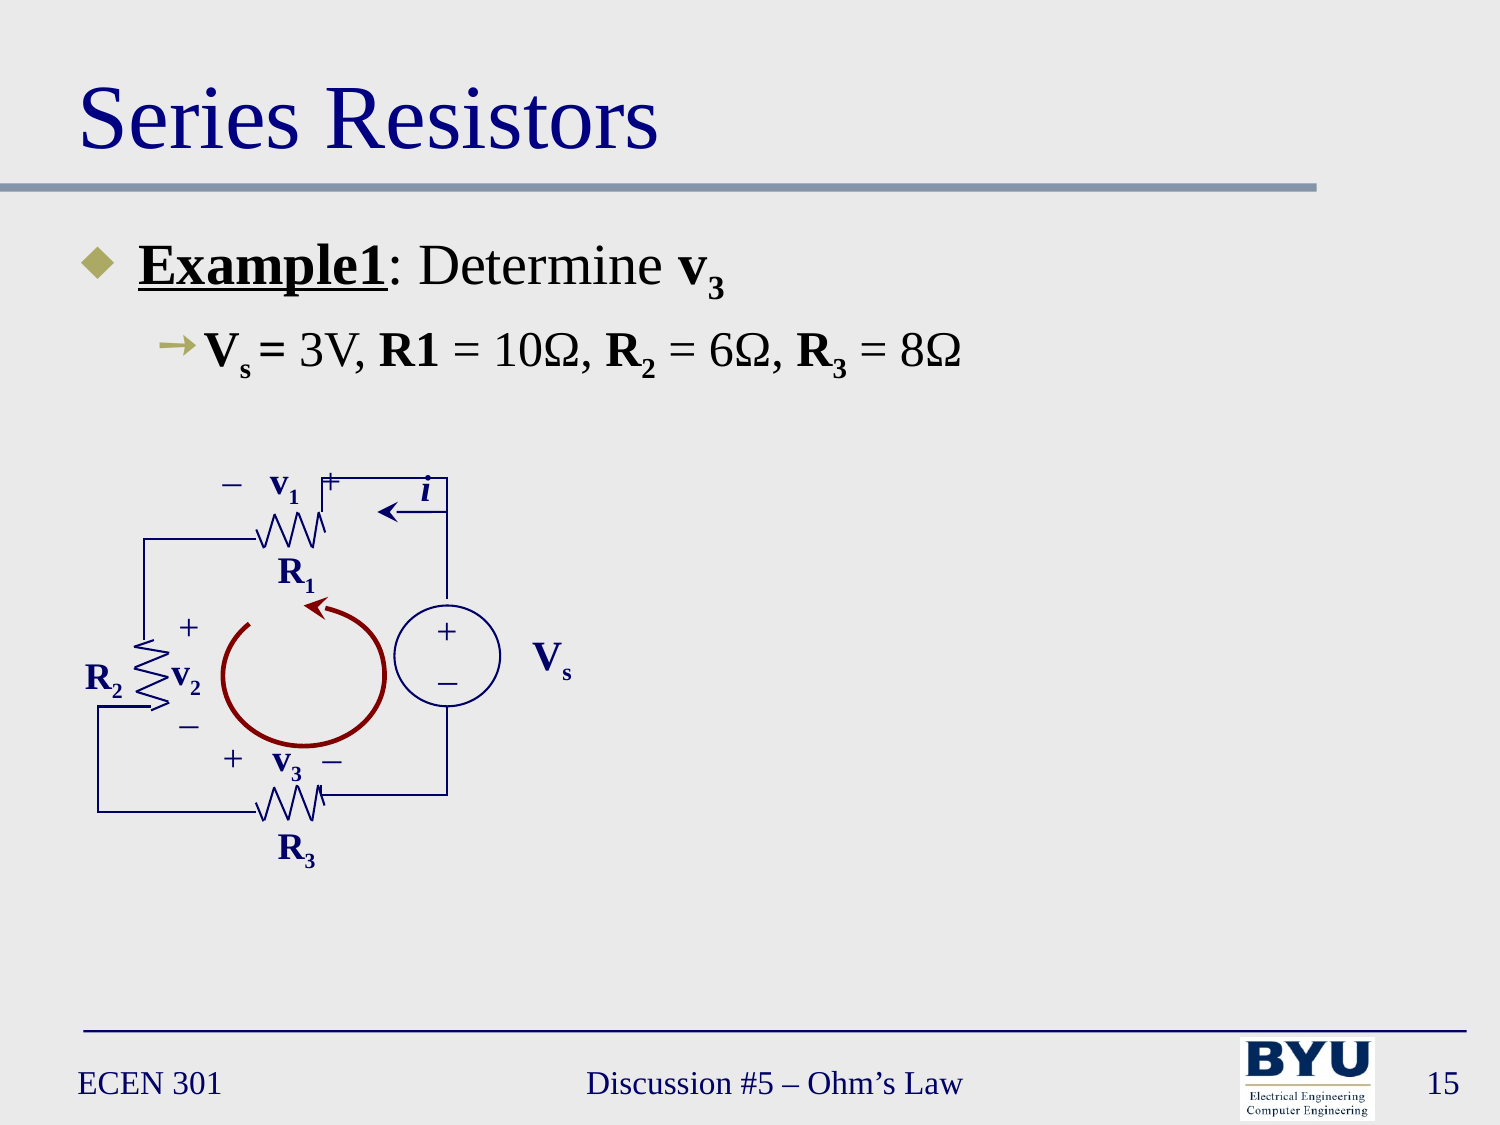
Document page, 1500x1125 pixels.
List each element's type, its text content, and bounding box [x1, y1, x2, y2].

picture [1240, 1037, 1375, 1049]
slide_number 15 [1162, 1049, 1476, 1113]
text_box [68, 449, 588, 876]
footer Discussion #5 – Ohm’s Law [487, 1049, 1063, 1113]
list Example1: Determine v3 Vs = 3V, R1 = 10Ω, R2 = 6Ω, R3 = 8Ω [66, 218, 1376, 451]
title Series Resistors [62, 24, 1438, 176]
picture [1240, 1113, 1375, 1121]
slide_number ECEN 301 [62, 1049, 388, 1113]
